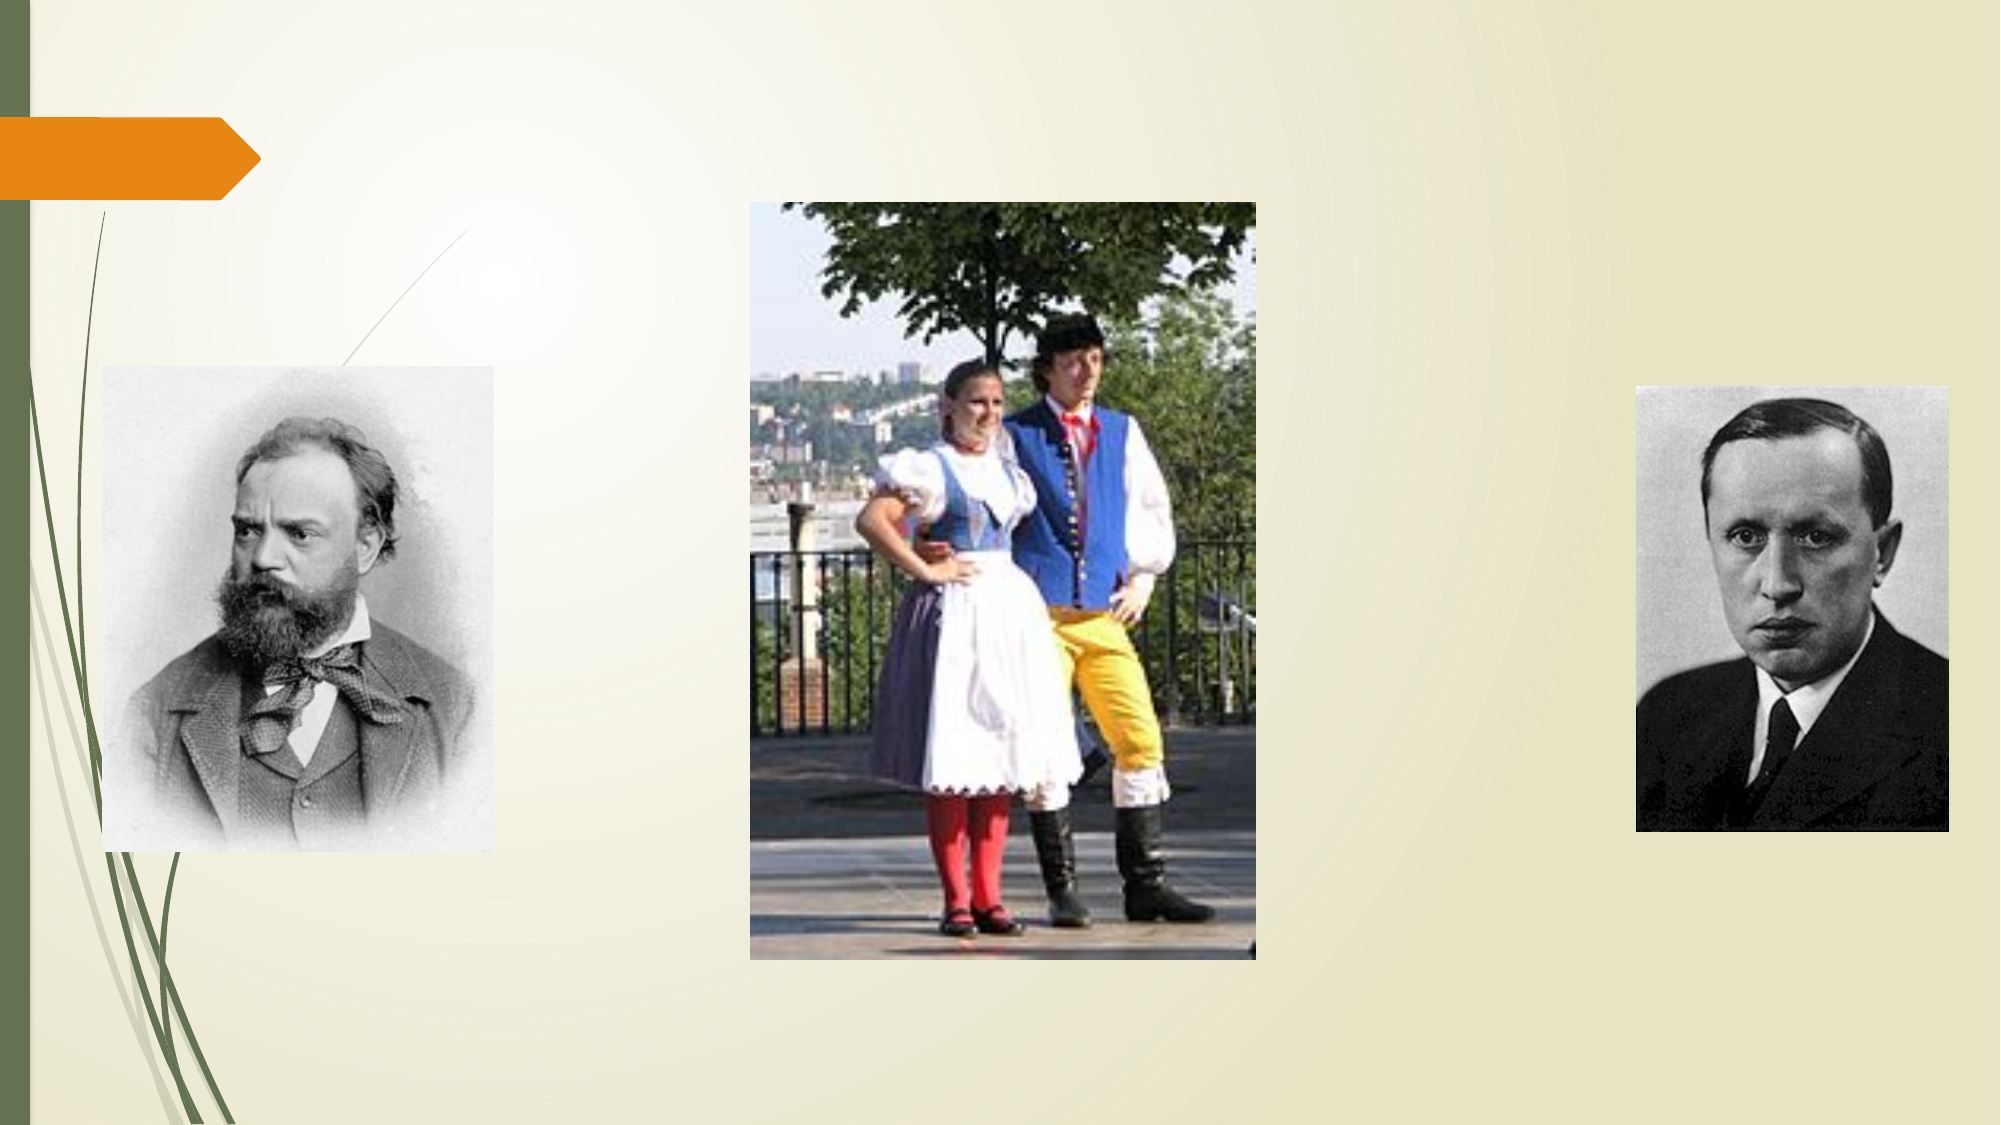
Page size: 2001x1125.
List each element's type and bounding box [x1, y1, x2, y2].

picture [102, 366, 494, 852]
picture [750, 202, 1256, 960]
picture [1635, 386, 1949, 833]
